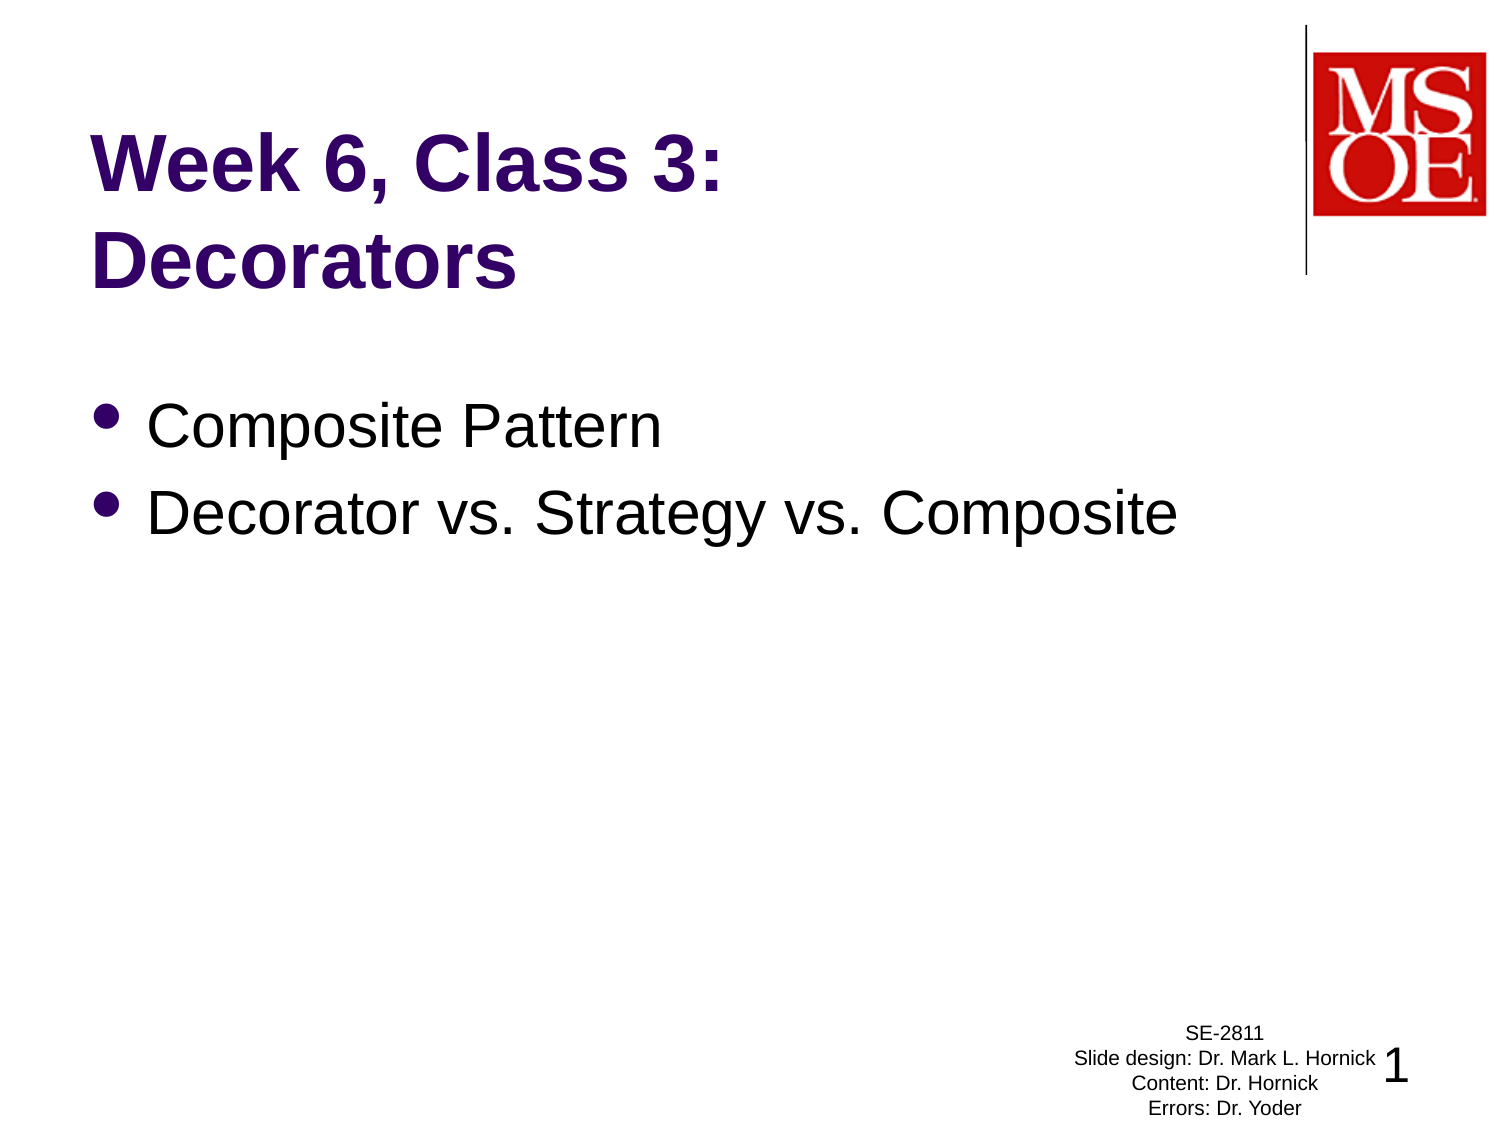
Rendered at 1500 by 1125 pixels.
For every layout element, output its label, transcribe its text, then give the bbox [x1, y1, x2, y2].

list Composite Pattern Decorator vs. Strategy vs. Composite [74, 299, 1426, 1024]
picture [1312, 37, 1488, 232]
footer SE-2811 Slide design: Dr. Mark L. Hornick Content: Dr. Hornick Errors: Dr. Yoder [987, 1012, 1463, 1088]
slide_number 1 [1074, 1024, 1426, 1101]
title Week 6, Class 3: Decorators [74, 99, 1313, 299]
